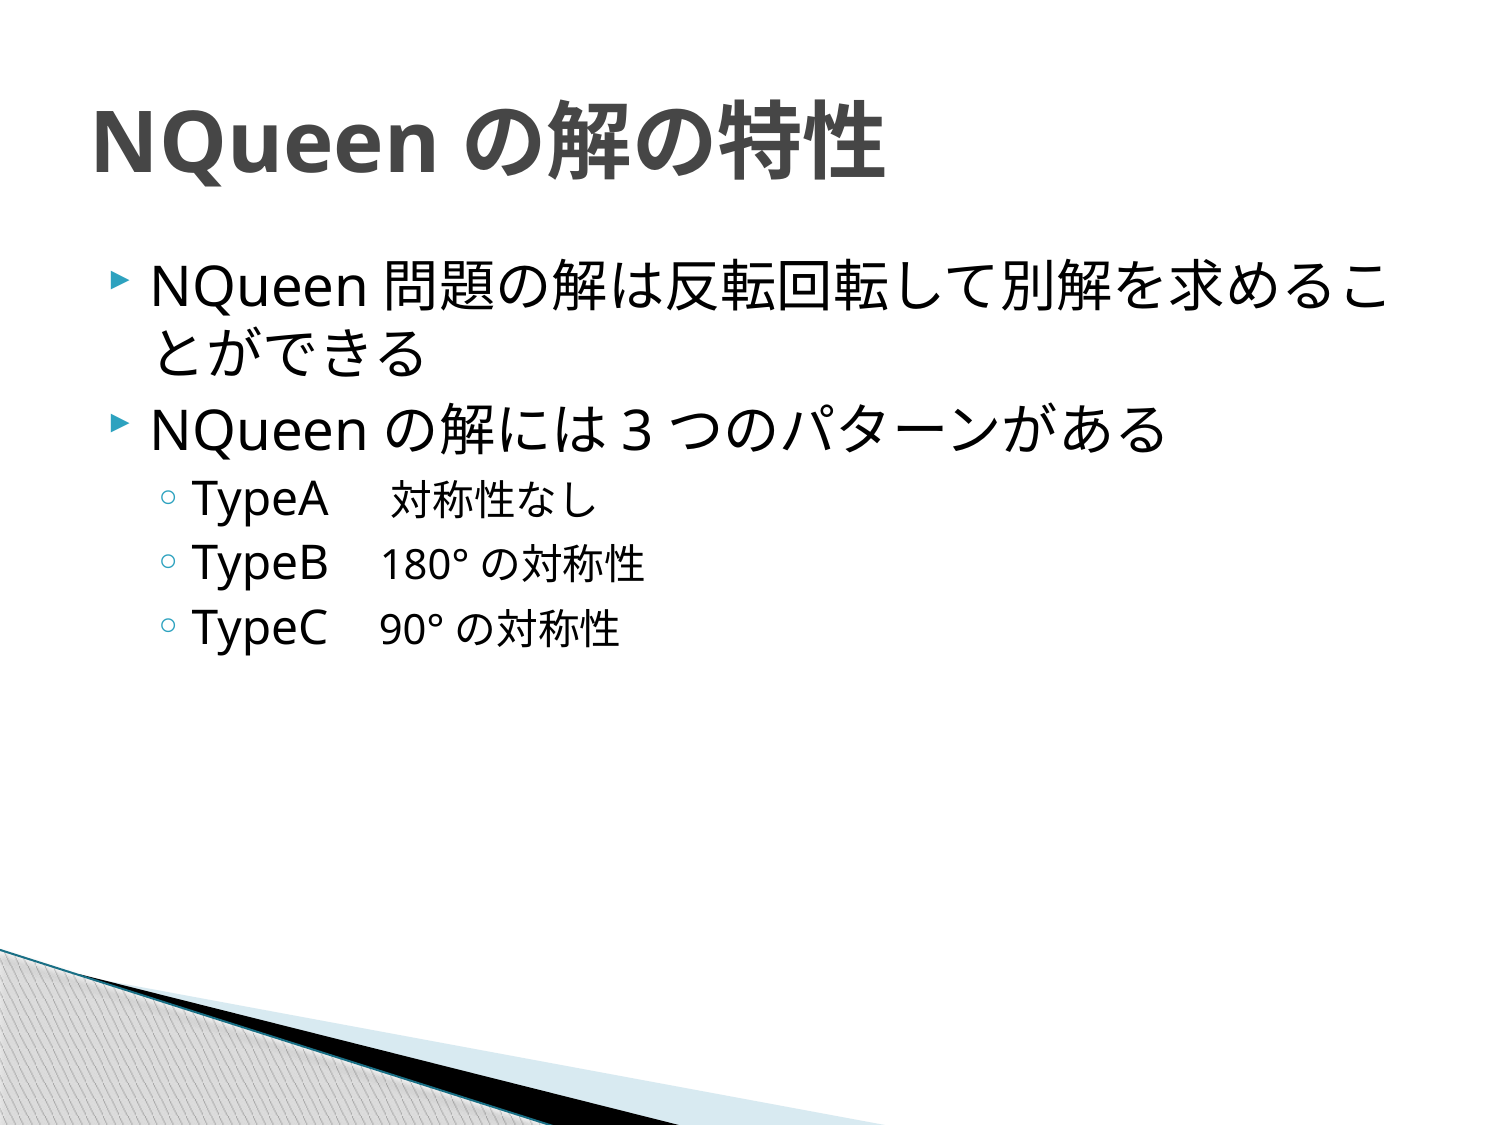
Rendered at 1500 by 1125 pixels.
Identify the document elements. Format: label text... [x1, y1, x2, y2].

title NQueenの解の特性 [75, 45, 1425, 233]
list NQueen問題の解は反転回転して別解を求めることができる NQueenの解には3つのパターンがある TypeA 対称性なし TypeB 180°の対称性 TypeC 90°の対称性 [75, 243, 1425, 986]
